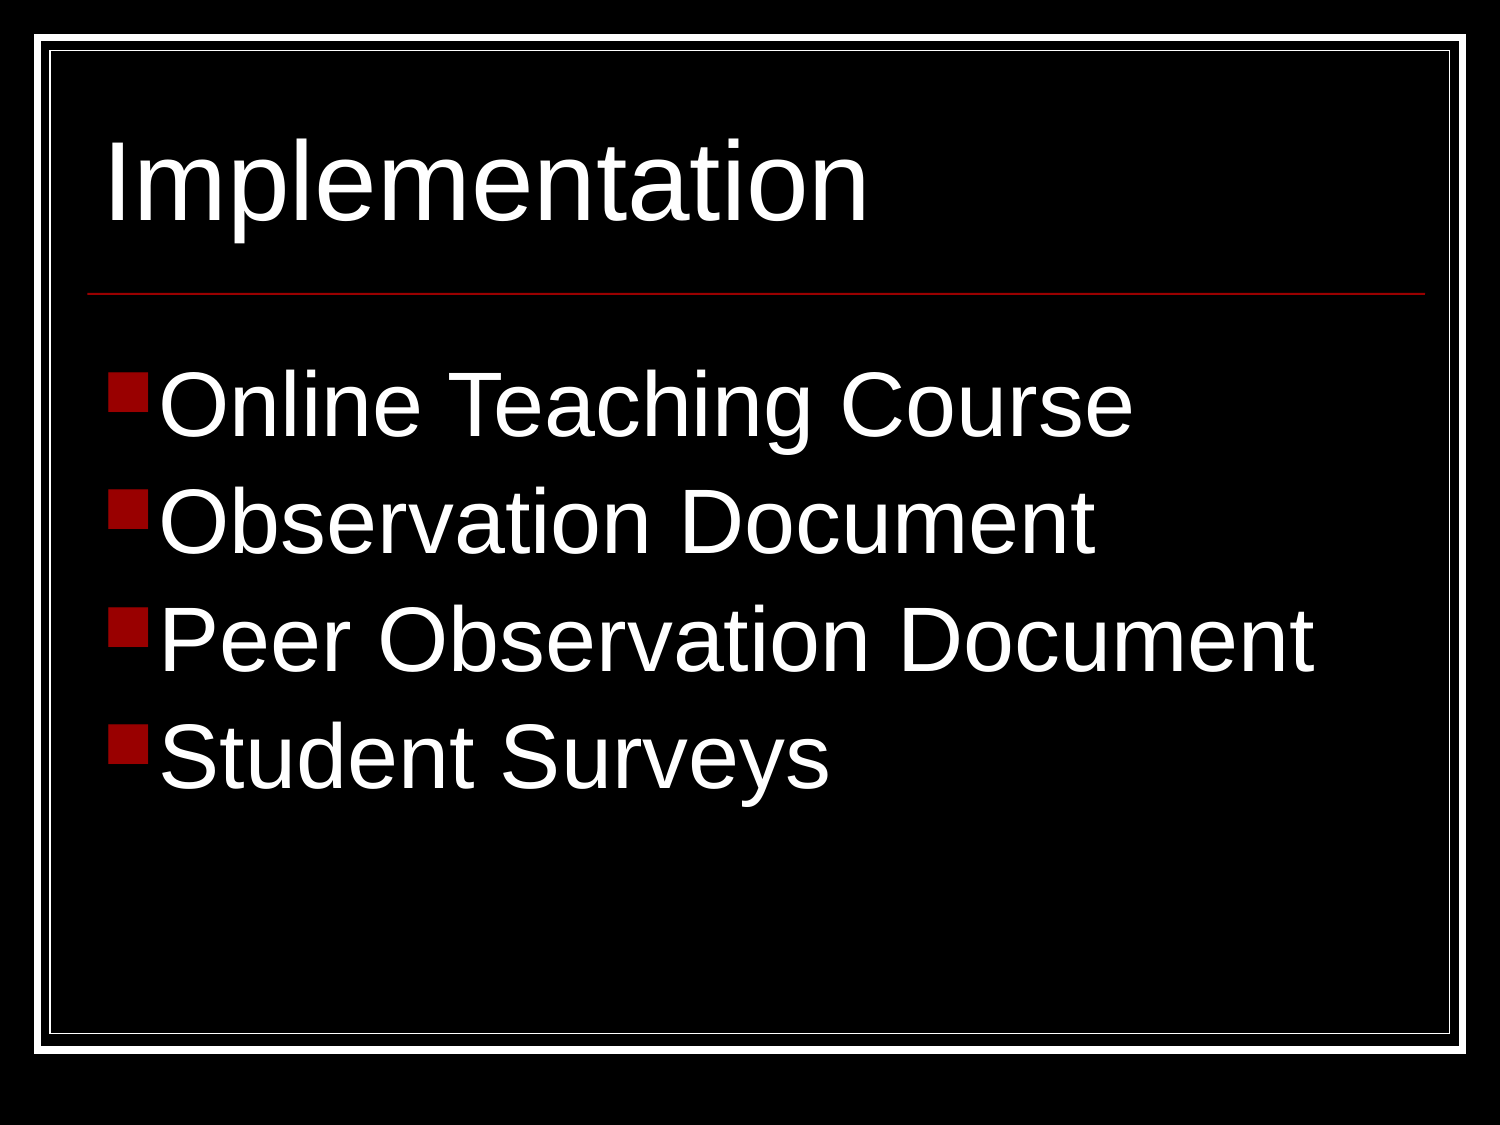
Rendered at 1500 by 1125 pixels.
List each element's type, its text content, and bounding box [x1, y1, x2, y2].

list Online Teaching Course Observation Document Peer Observation Document Student Surveys [87, 349, 1401, 963]
title Implementation [87, 77, 1426, 251]
